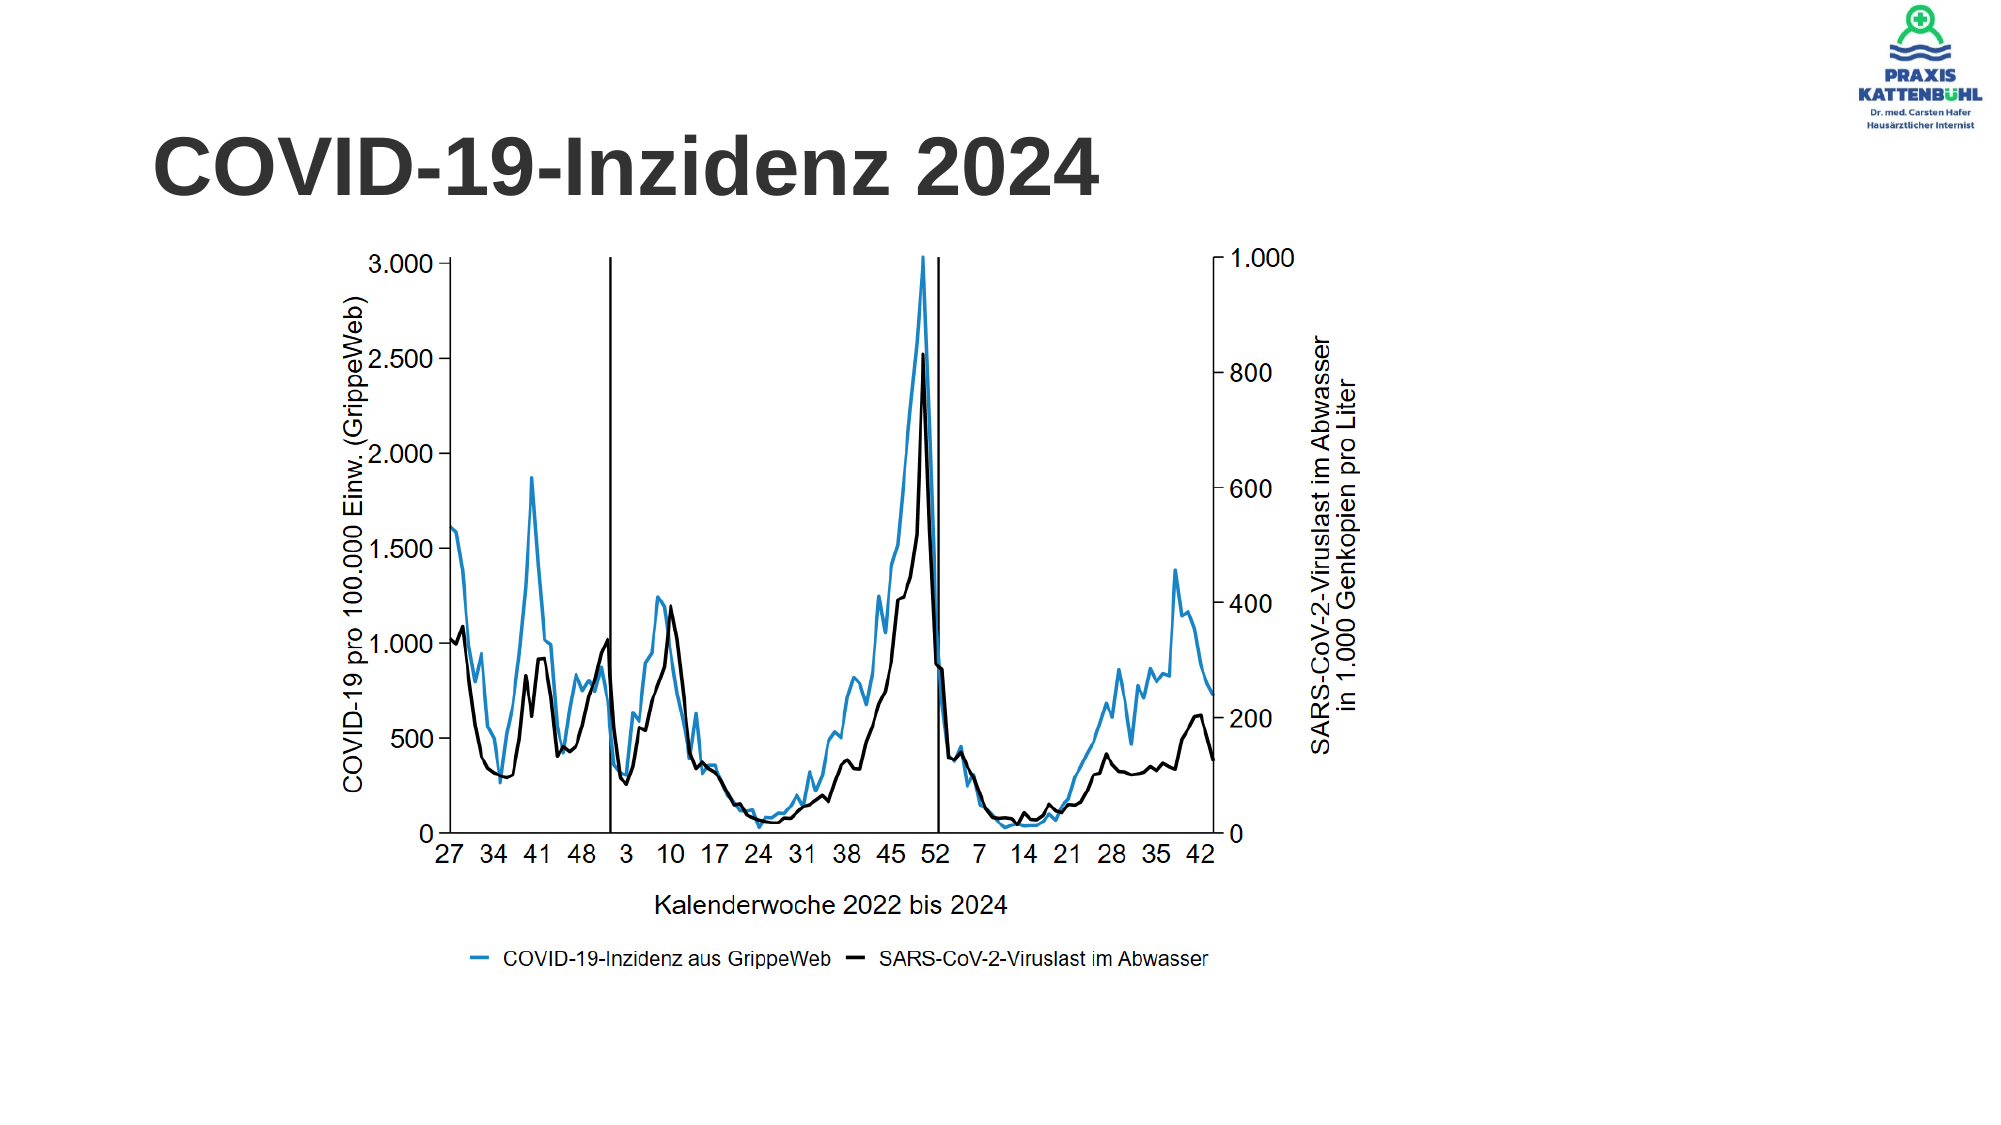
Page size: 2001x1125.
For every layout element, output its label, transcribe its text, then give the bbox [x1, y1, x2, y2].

picture [326, 247, 1360, 1000]
title COVID-19-Inzidenz 2024 [137, 59, 1863, 278]
picture [1843, 0, 1998, 138]
